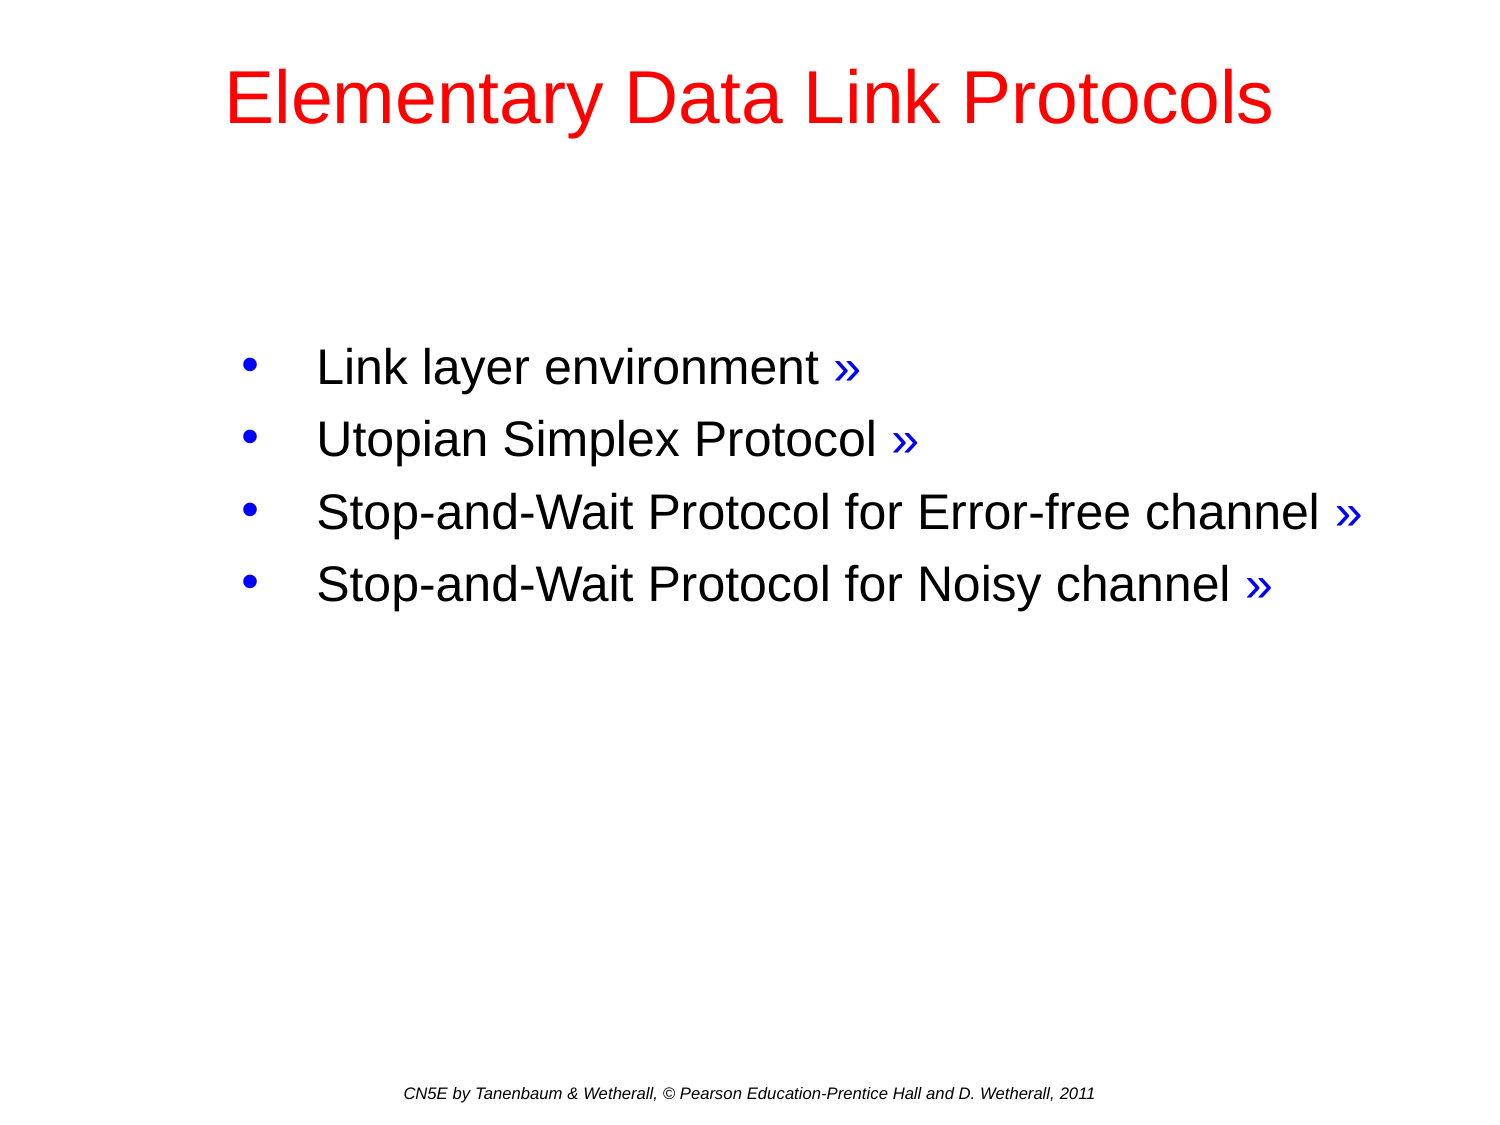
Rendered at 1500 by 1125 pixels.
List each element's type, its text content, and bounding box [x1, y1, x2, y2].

footer CN5E by Tanenbaum & Wetherall, © Pearson Education-Prentice Hall and D. Wetherall, 2011 [0, 1074, 1500, 1125]
title Elementary Data Link Protocols [0, 0, 1500, 188]
list Link layer environment » Utopian Simplex Protocol » Stop-and-Wait Protocol for Error-free channel » Stop-and-Wait Protocol for Noisy channel » [226, 326, 1427, 987]
